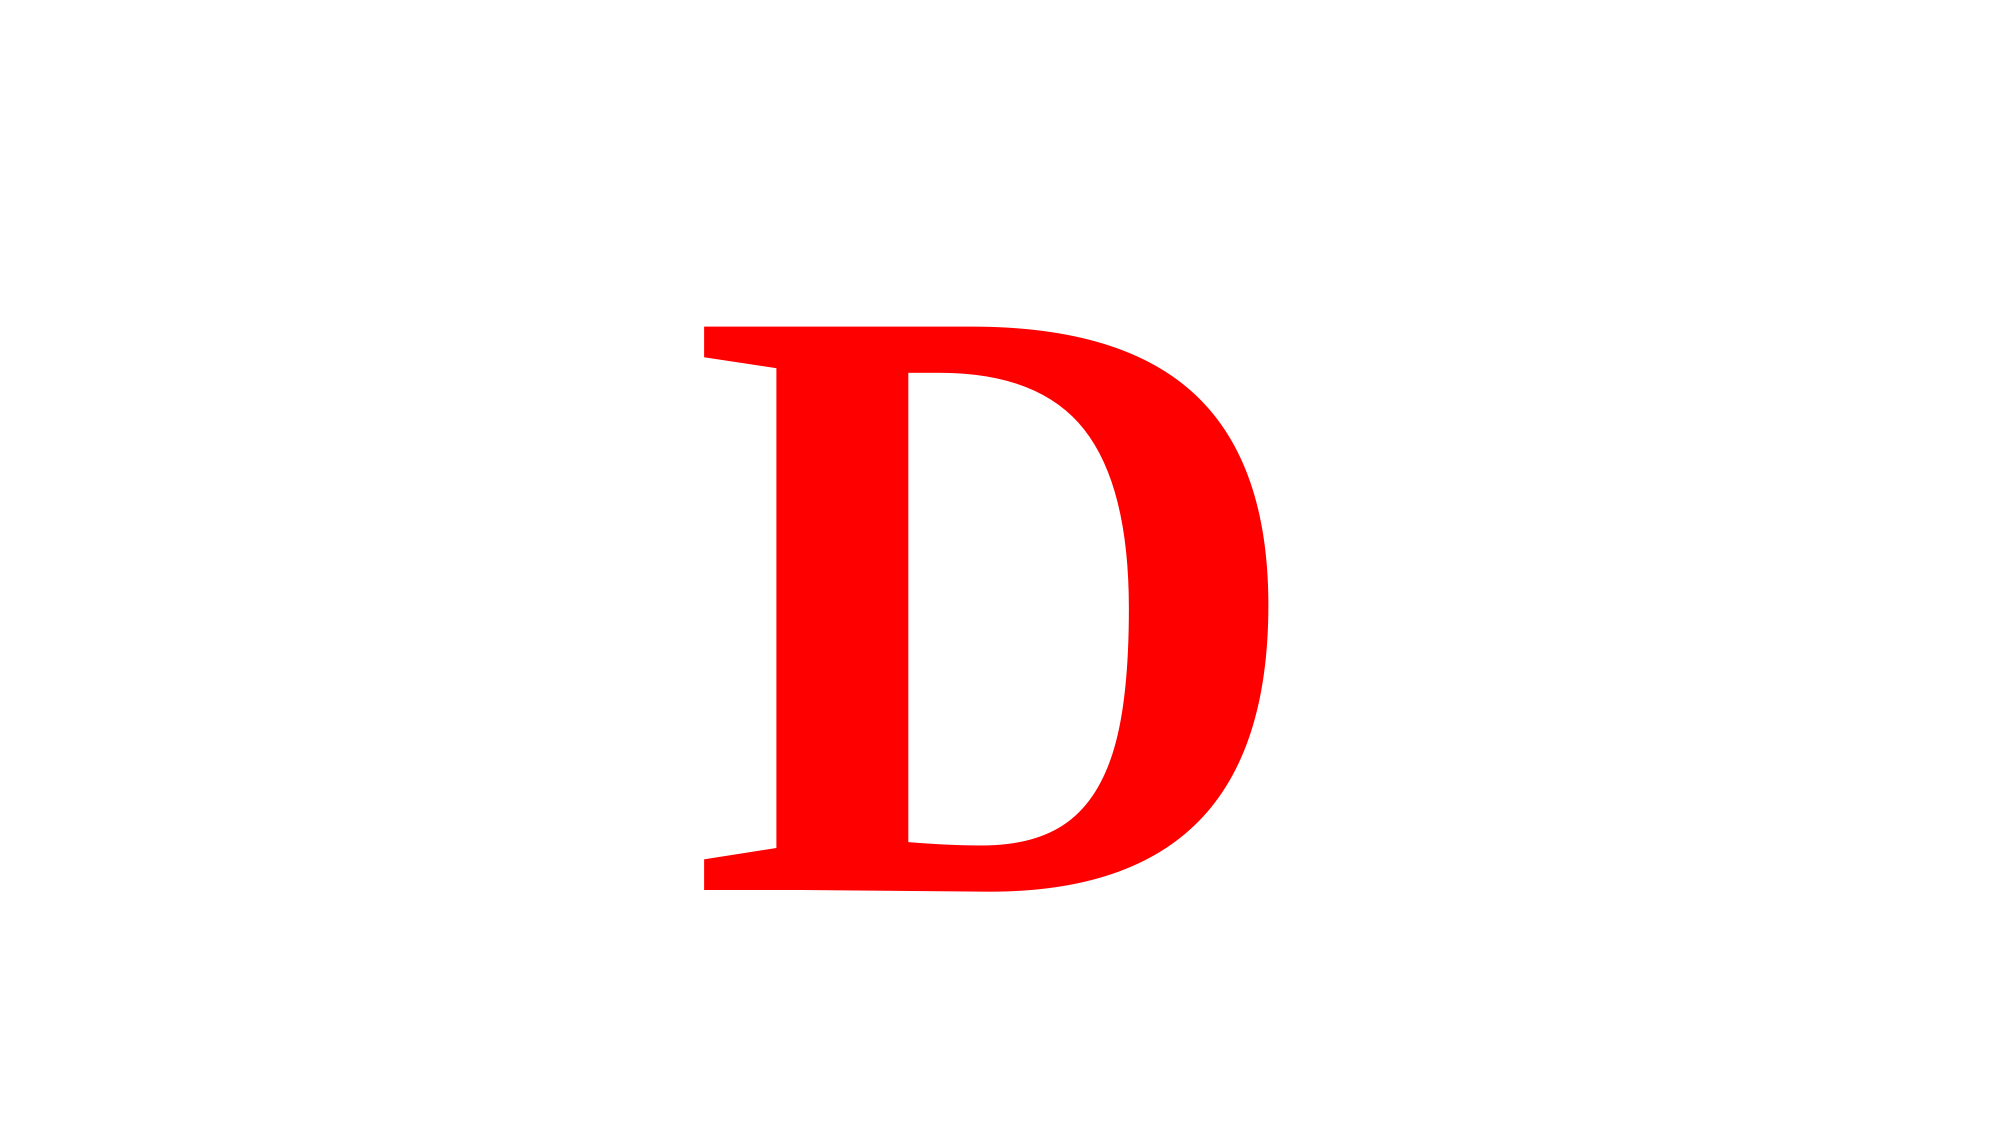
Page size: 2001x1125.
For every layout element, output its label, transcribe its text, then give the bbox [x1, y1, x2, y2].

list D [137, 139, 1863, 896]
